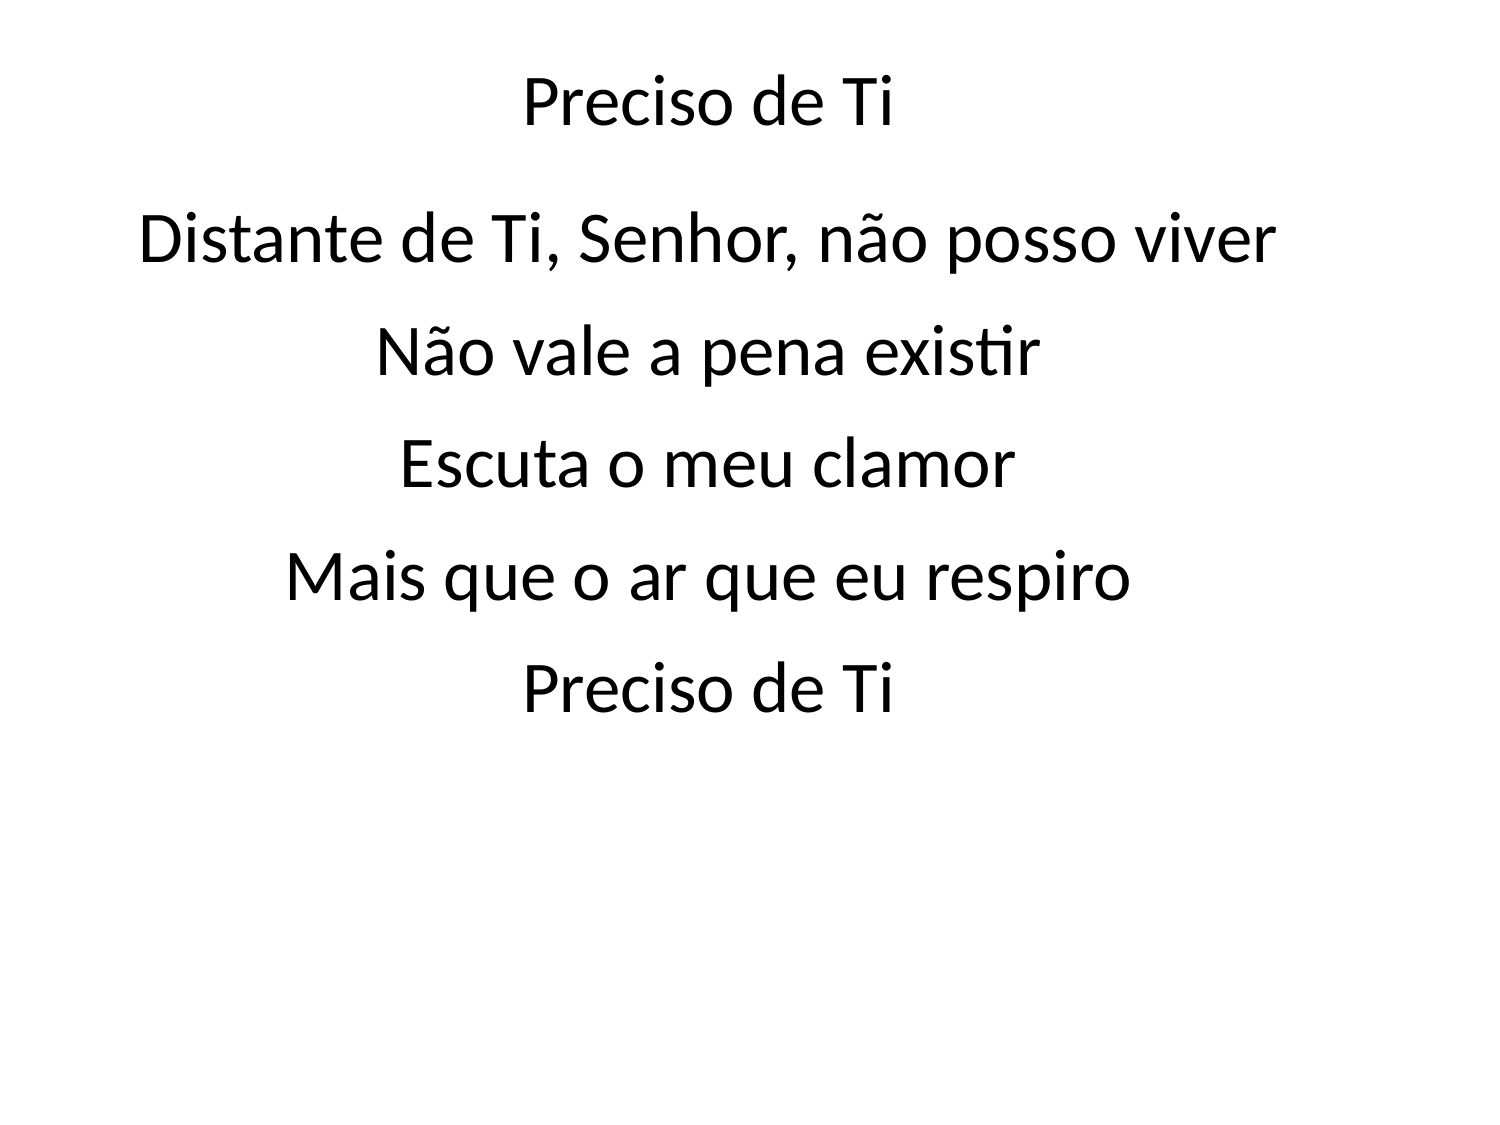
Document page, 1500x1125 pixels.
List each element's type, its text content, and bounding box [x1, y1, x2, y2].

text_box Preciso de Ti Distante de Ti, Senhor, não posso viver Não vale a pena existir Escuta o meu clamor Mais que o ar que eu respiro Preciso de Ti [123, 0, 1294, 760]
